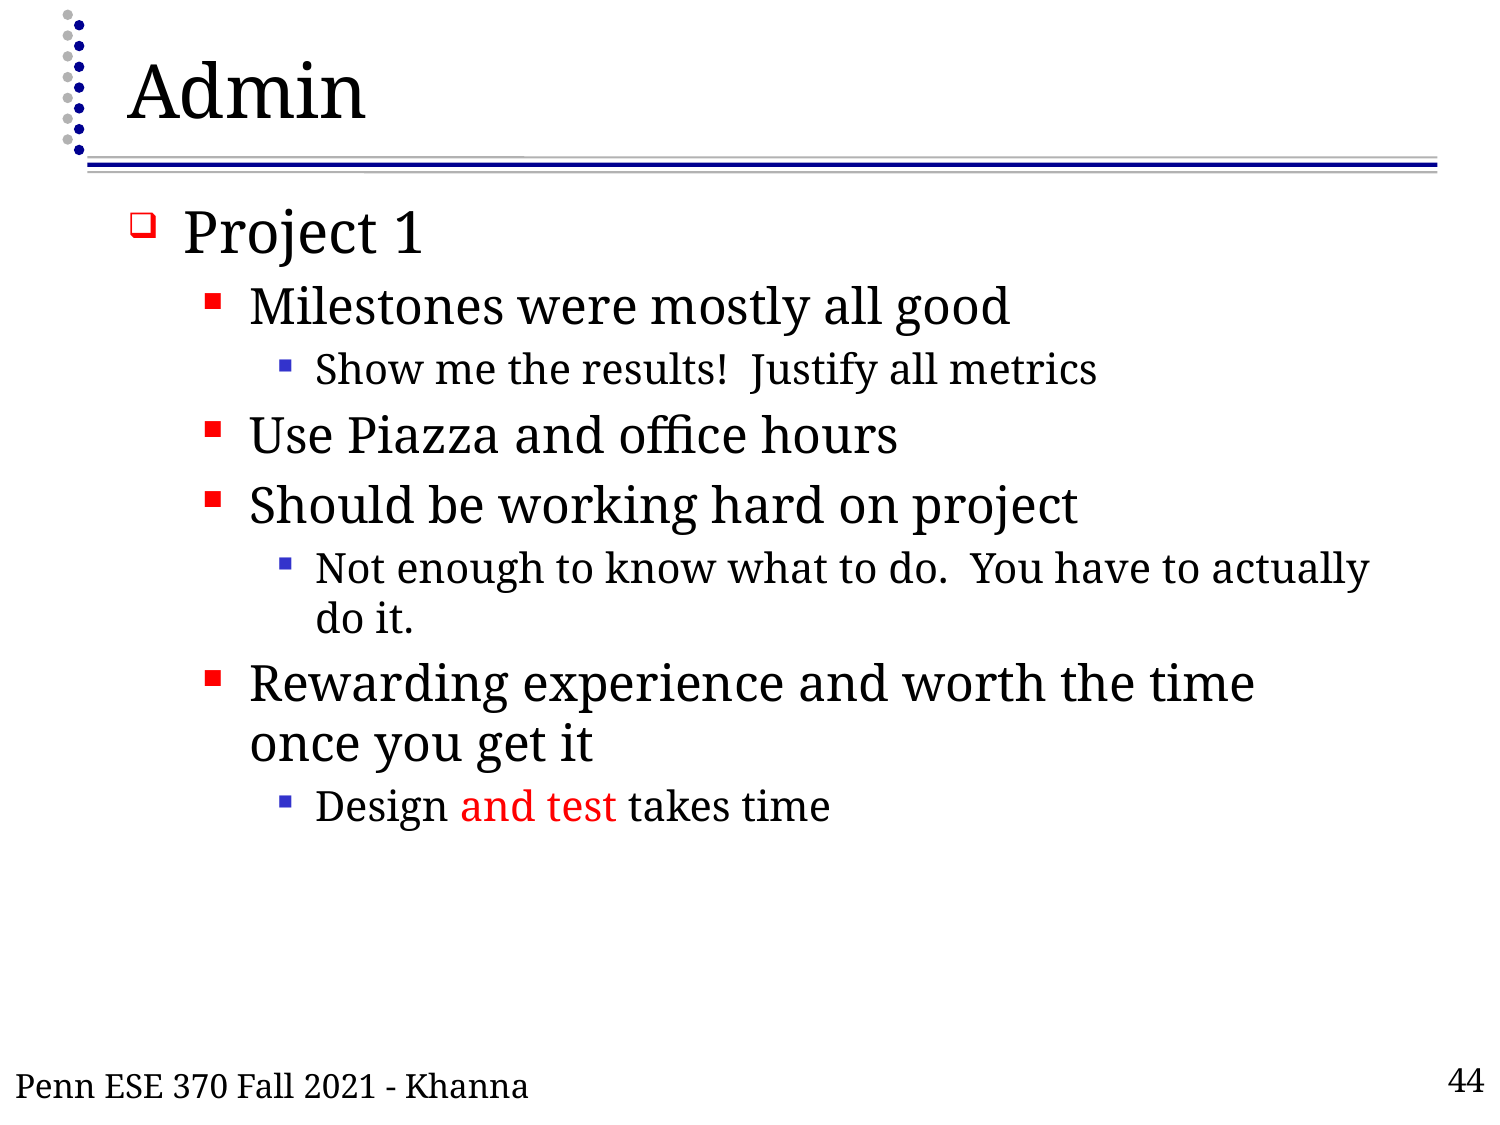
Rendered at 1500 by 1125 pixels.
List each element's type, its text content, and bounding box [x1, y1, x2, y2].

slide_number 44 [1187, 1037, 1500, 1113]
footer Penn ESE 370 Fall 2021 - Khanna [0, 1037, 813, 1113]
title Admin [112, 16, 1391, 142]
list Project 1 Milestones were mostly all good Show me the results! Justify all metrics Use Piazza and office hours Should be working hard on project Not enough to know what to do. You have to actually do it. Rewarding experience and worth the time once you get it Design and test takes time [112, 187, 1388, 1013]
